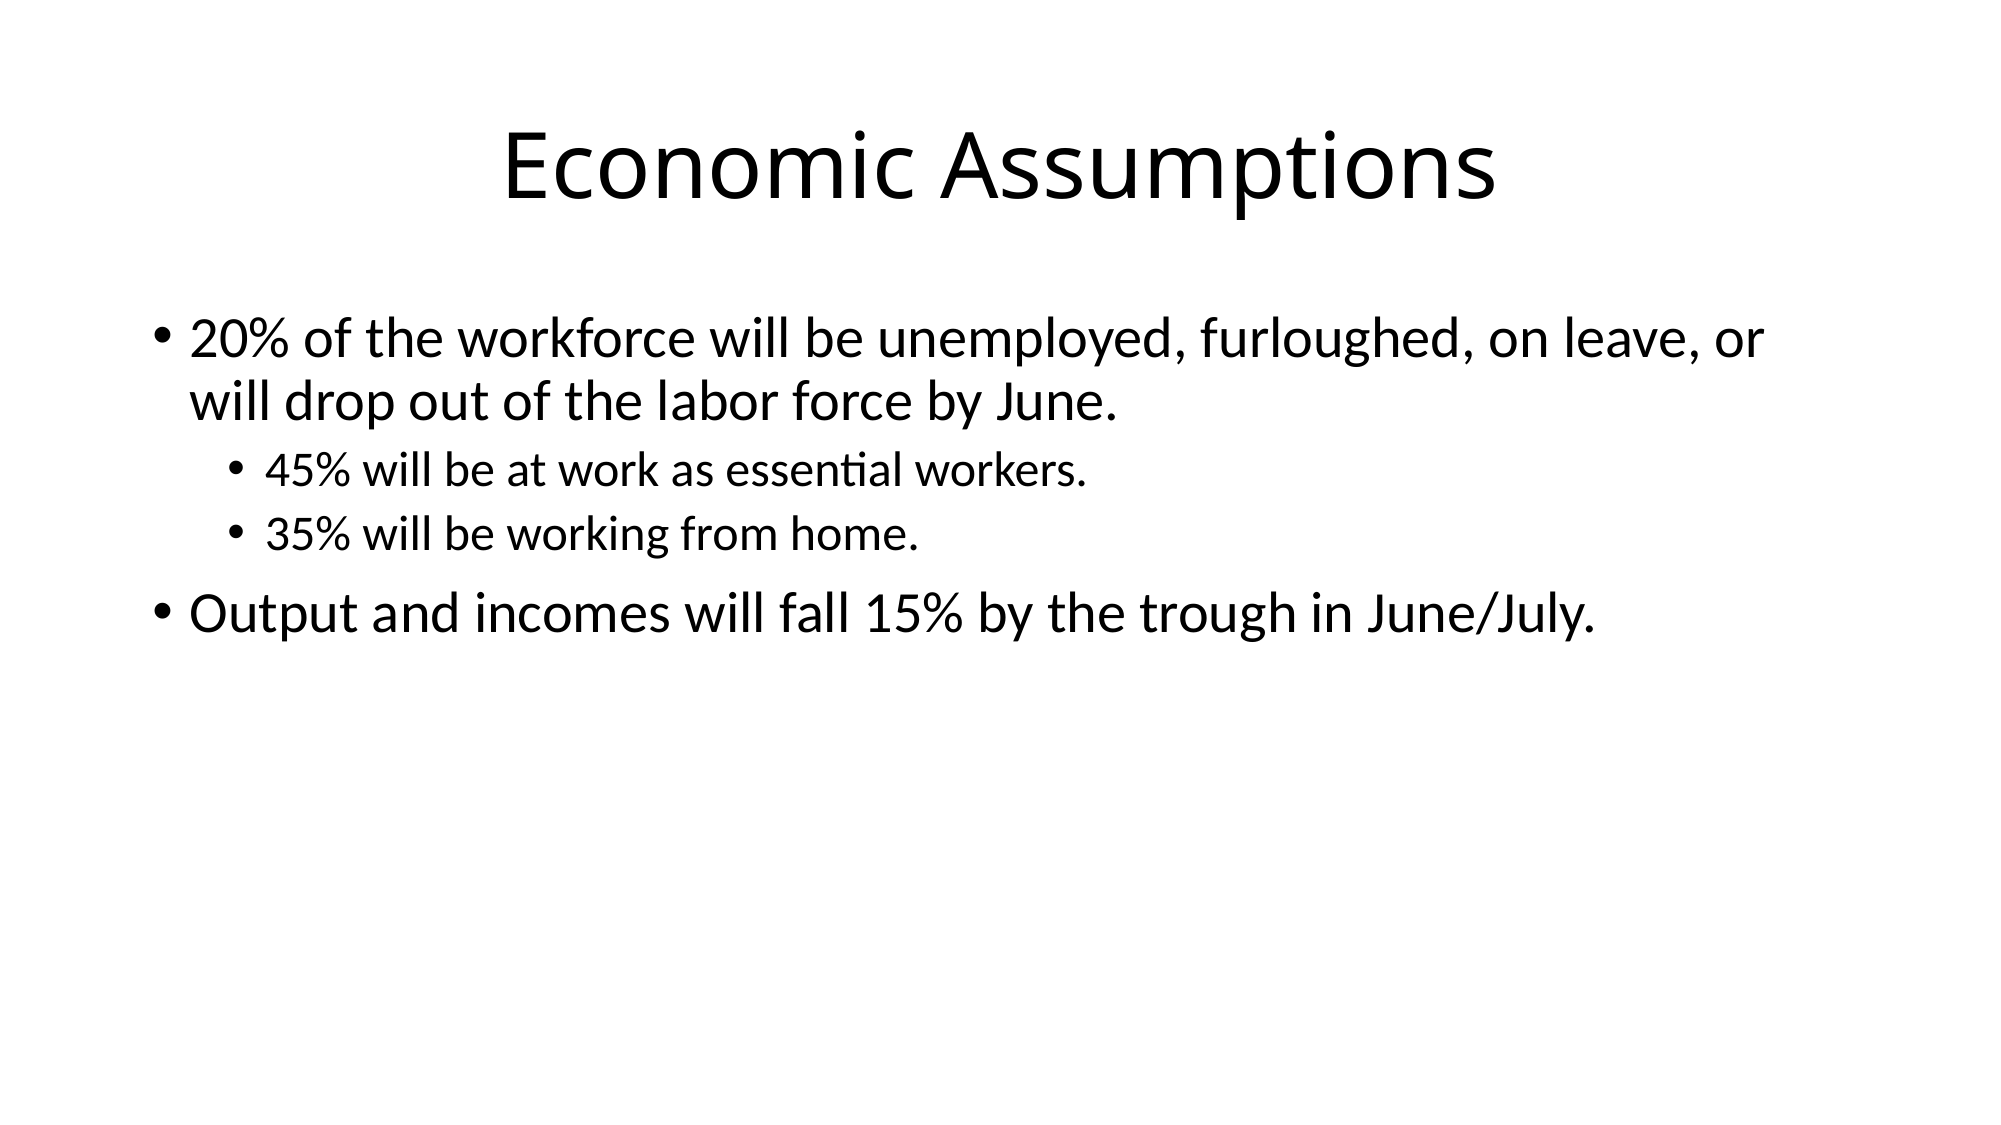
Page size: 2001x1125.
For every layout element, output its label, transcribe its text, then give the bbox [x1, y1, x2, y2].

title Economic Assumptions [137, 59, 1863, 278]
list 20% of the workforce will be unemployed, furloughed, on leave, or will drop out of the labor force by June. 45% will be at work as essential workers. 35% will be working from home. Output and incomes will fall 15% by the trough in June/July. [137, 299, 1863, 1014]
